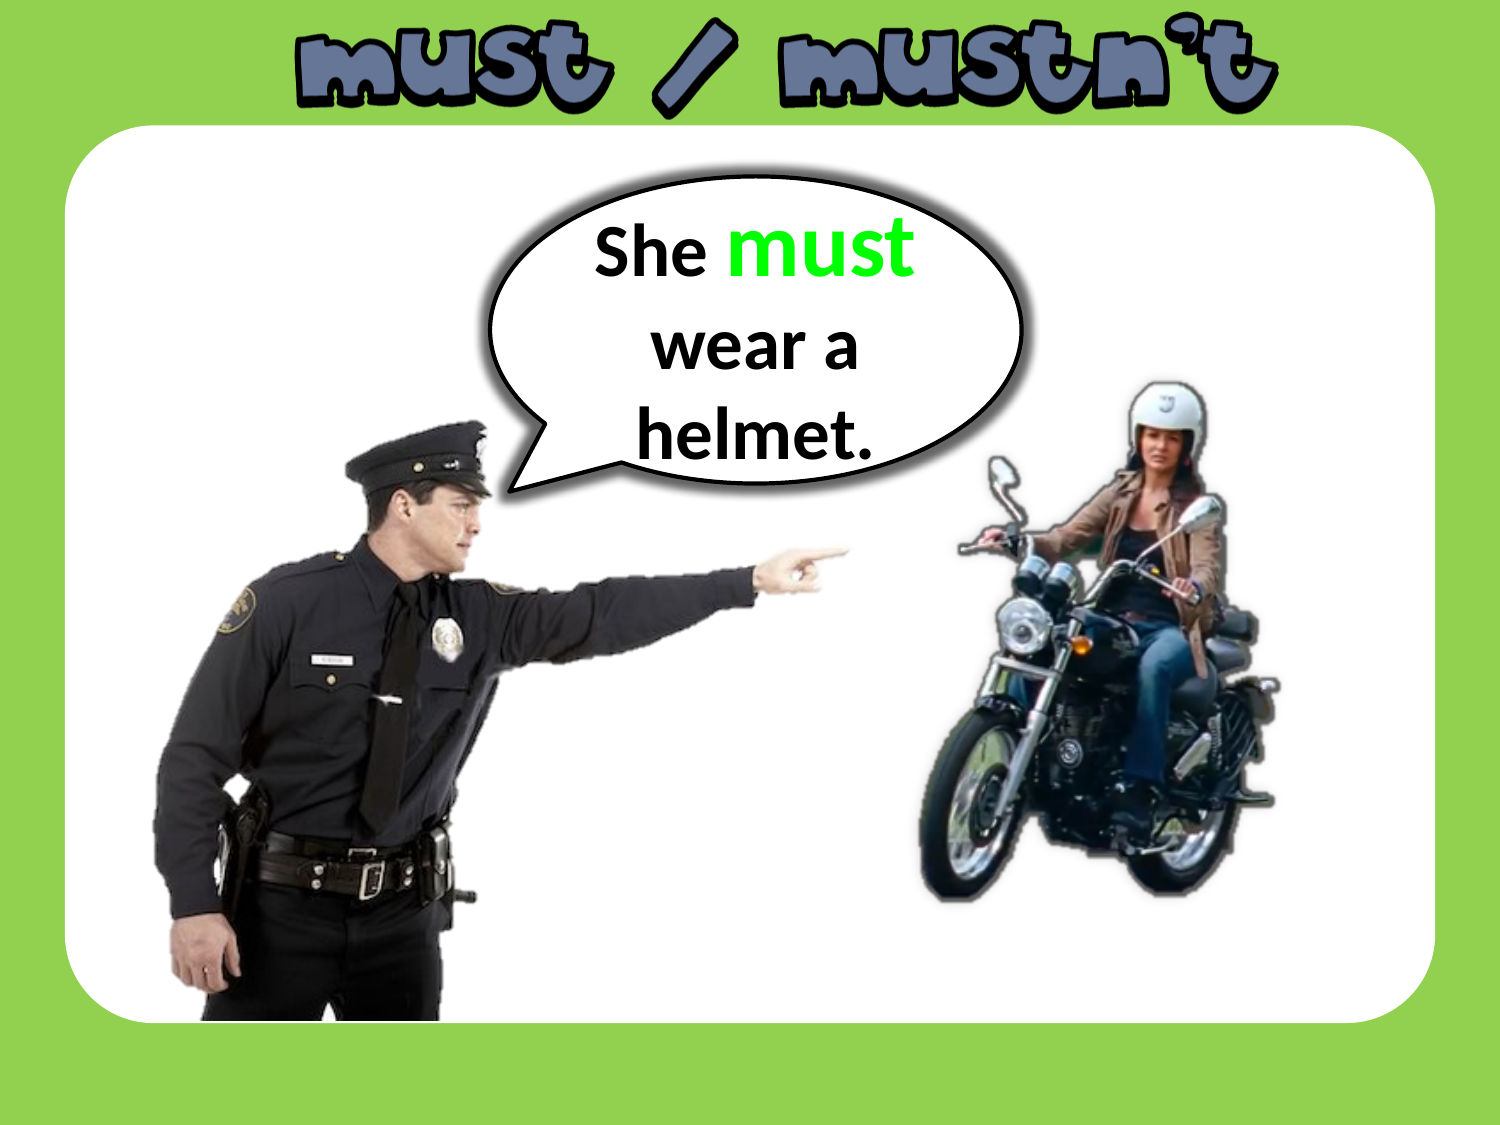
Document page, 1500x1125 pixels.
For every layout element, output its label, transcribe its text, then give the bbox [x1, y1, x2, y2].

picture [905, 361, 1327, 917]
text_box She must wear a helmet. [487, 174, 1024, 472]
text_box [62, 123, 1438, 1026]
picture [132, 396, 863, 1021]
picture [241, 0, 1332, 126]
